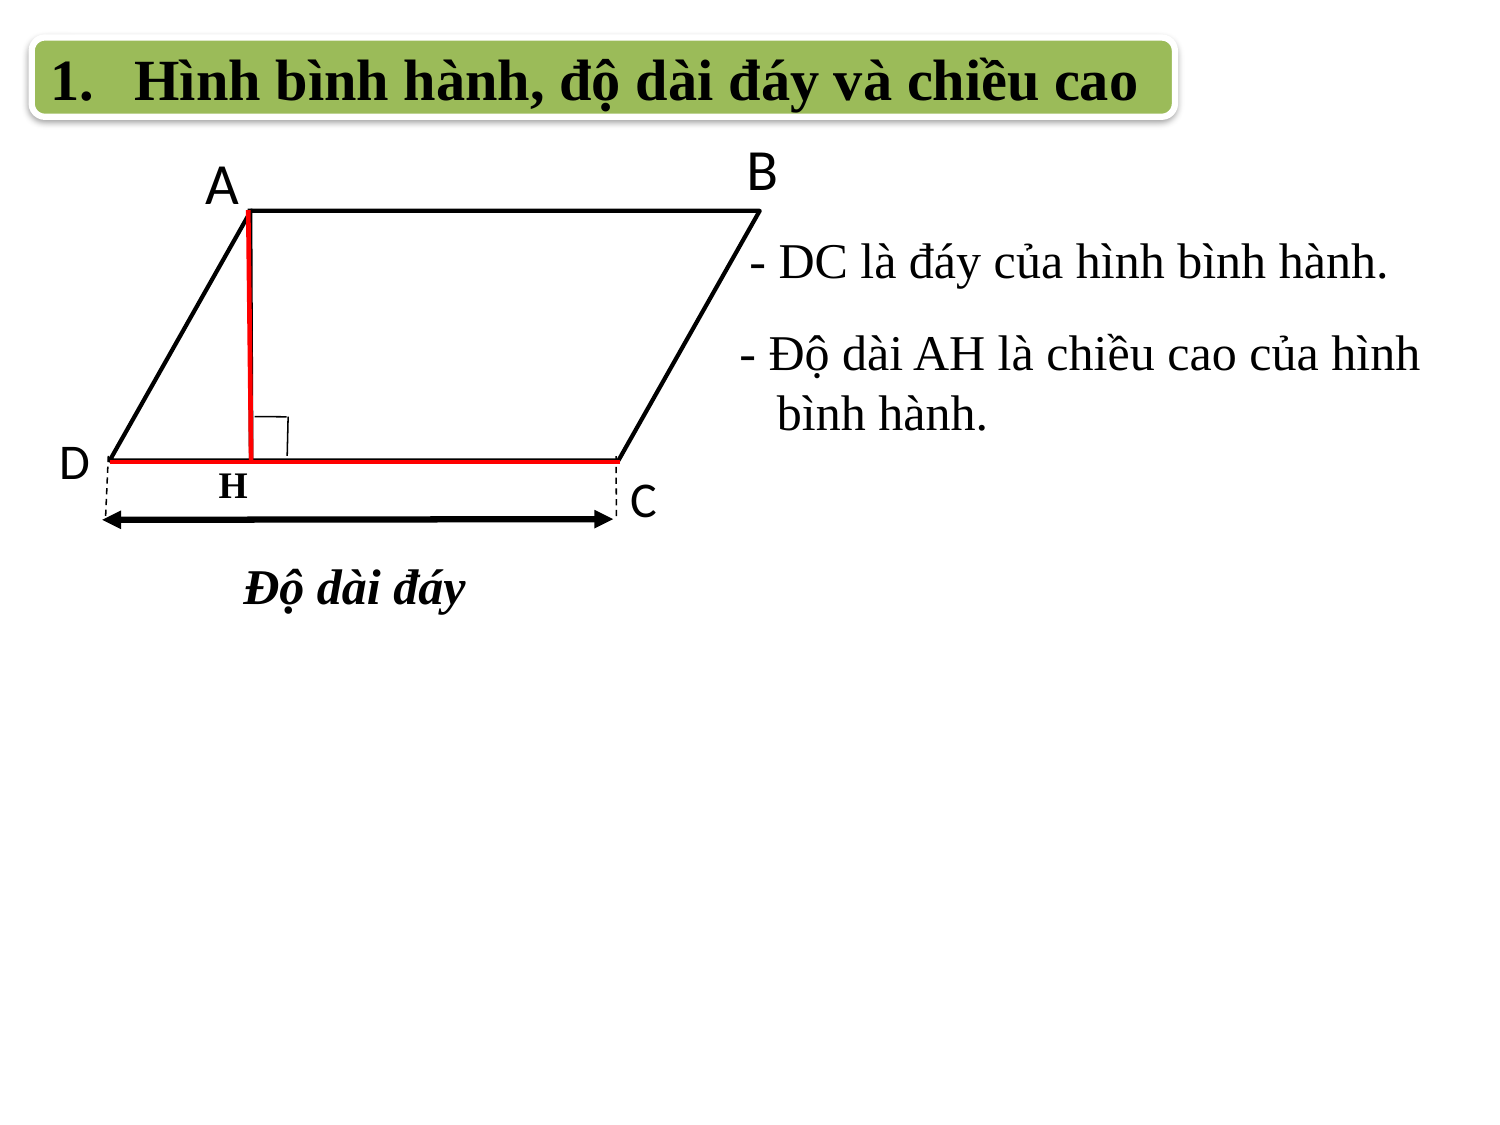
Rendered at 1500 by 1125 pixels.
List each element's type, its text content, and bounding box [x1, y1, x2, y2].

text_box - DC là đáy của hình bình hành. [734, 221, 1404, 297]
text_box H [203, 470, 258, 514]
text_box A [190, 138, 235, 224]
text_box Độ dài đáy [228, 547, 487, 623]
text_box [102, 512, 614, 527]
text_box C [615, 459, 667, 535]
text_box [109, 208, 762, 460]
text_box - Độ dài AH là chiều cao của hình bình hành. [724, 313, 1448, 448]
text_box Hình bình hành, độ dài đáy và chiều cao [28, 34, 1179, 120]
text_box D [44, 422, 105, 498]
text_box B [731, 128, 788, 210]
text_box H [203, 453, 258, 461]
